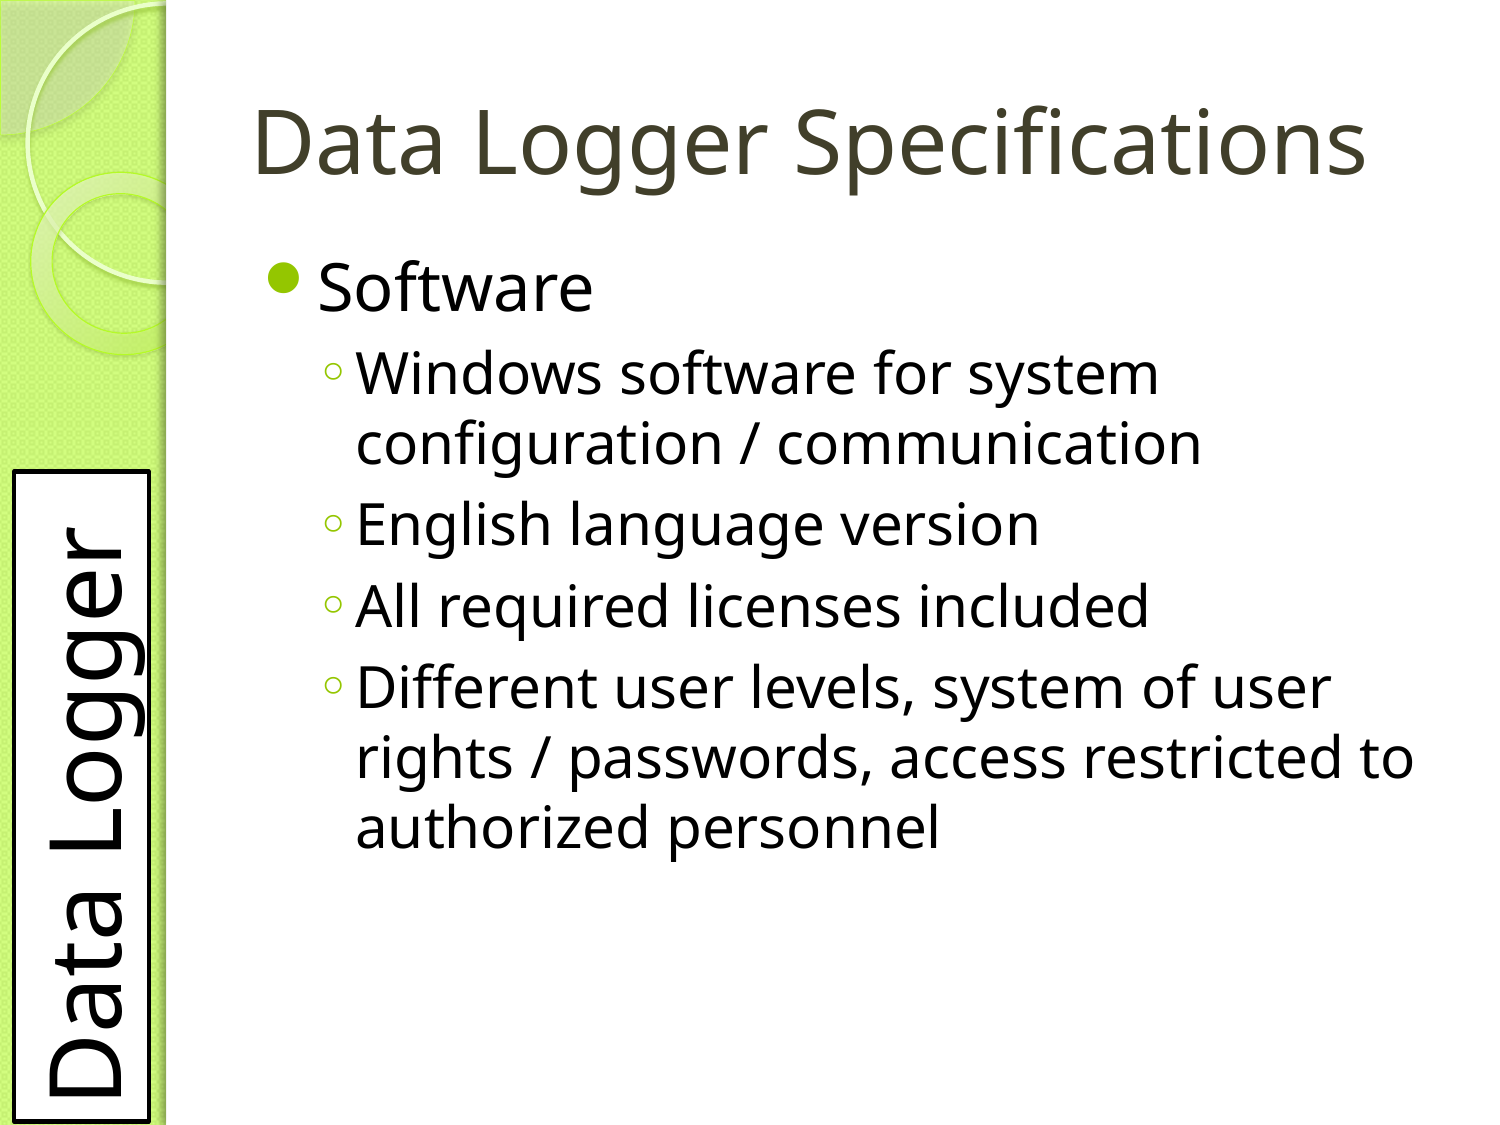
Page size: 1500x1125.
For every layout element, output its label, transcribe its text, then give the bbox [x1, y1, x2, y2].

text_box Data Logger [12, 469, 151, 1124]
list Software Windows software for system configuration / communication English language version All required licenses included Different user levels, system of user rights / passwords, access restricted to authorized personnel [235, 237, 1466, 1025]
title Data Logger Specifications [235, 45, 1466, 233]
